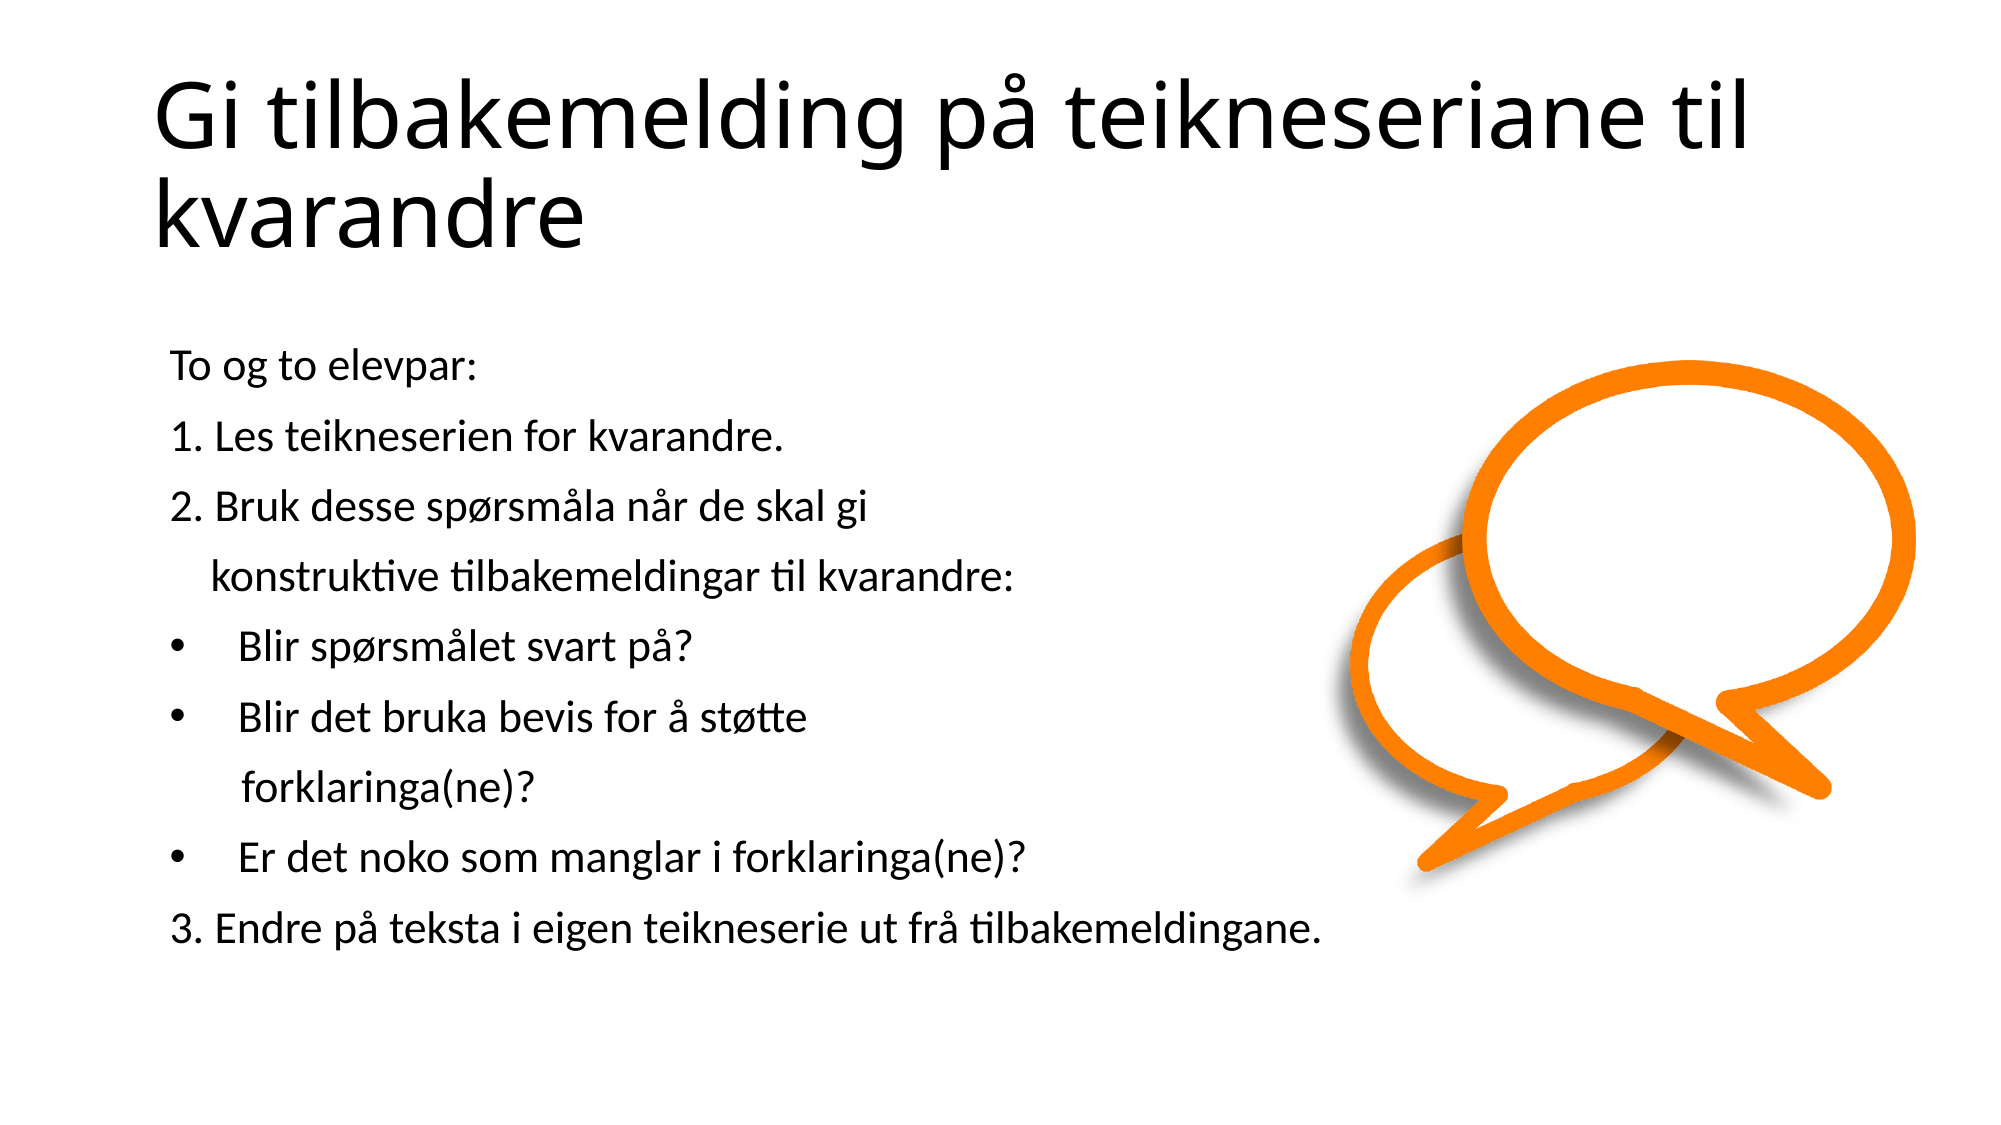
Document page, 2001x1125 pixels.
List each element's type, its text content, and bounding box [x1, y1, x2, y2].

list To og to elevpar: 1. Les teikneserien for kvarandre. 2. Bruk desse spørsmåla når de skal gi konstruktive tilbakemeldingar til kvarandre: Blir spørsmålet svart på? Blir det bruka bevis for å støtte forklaringa(ne)? Er det noko som manglar i forklaringa(ne)? 3. Endre på teksta i eigen teikneserie ut frå tilbakemeldingane. [154, 333, 1356, 1048]
picture [1318, 360, 1916, 908]
title Gi tilbakemelding på teikneseriane til kvarandre [137, 59, 1938, 278]
